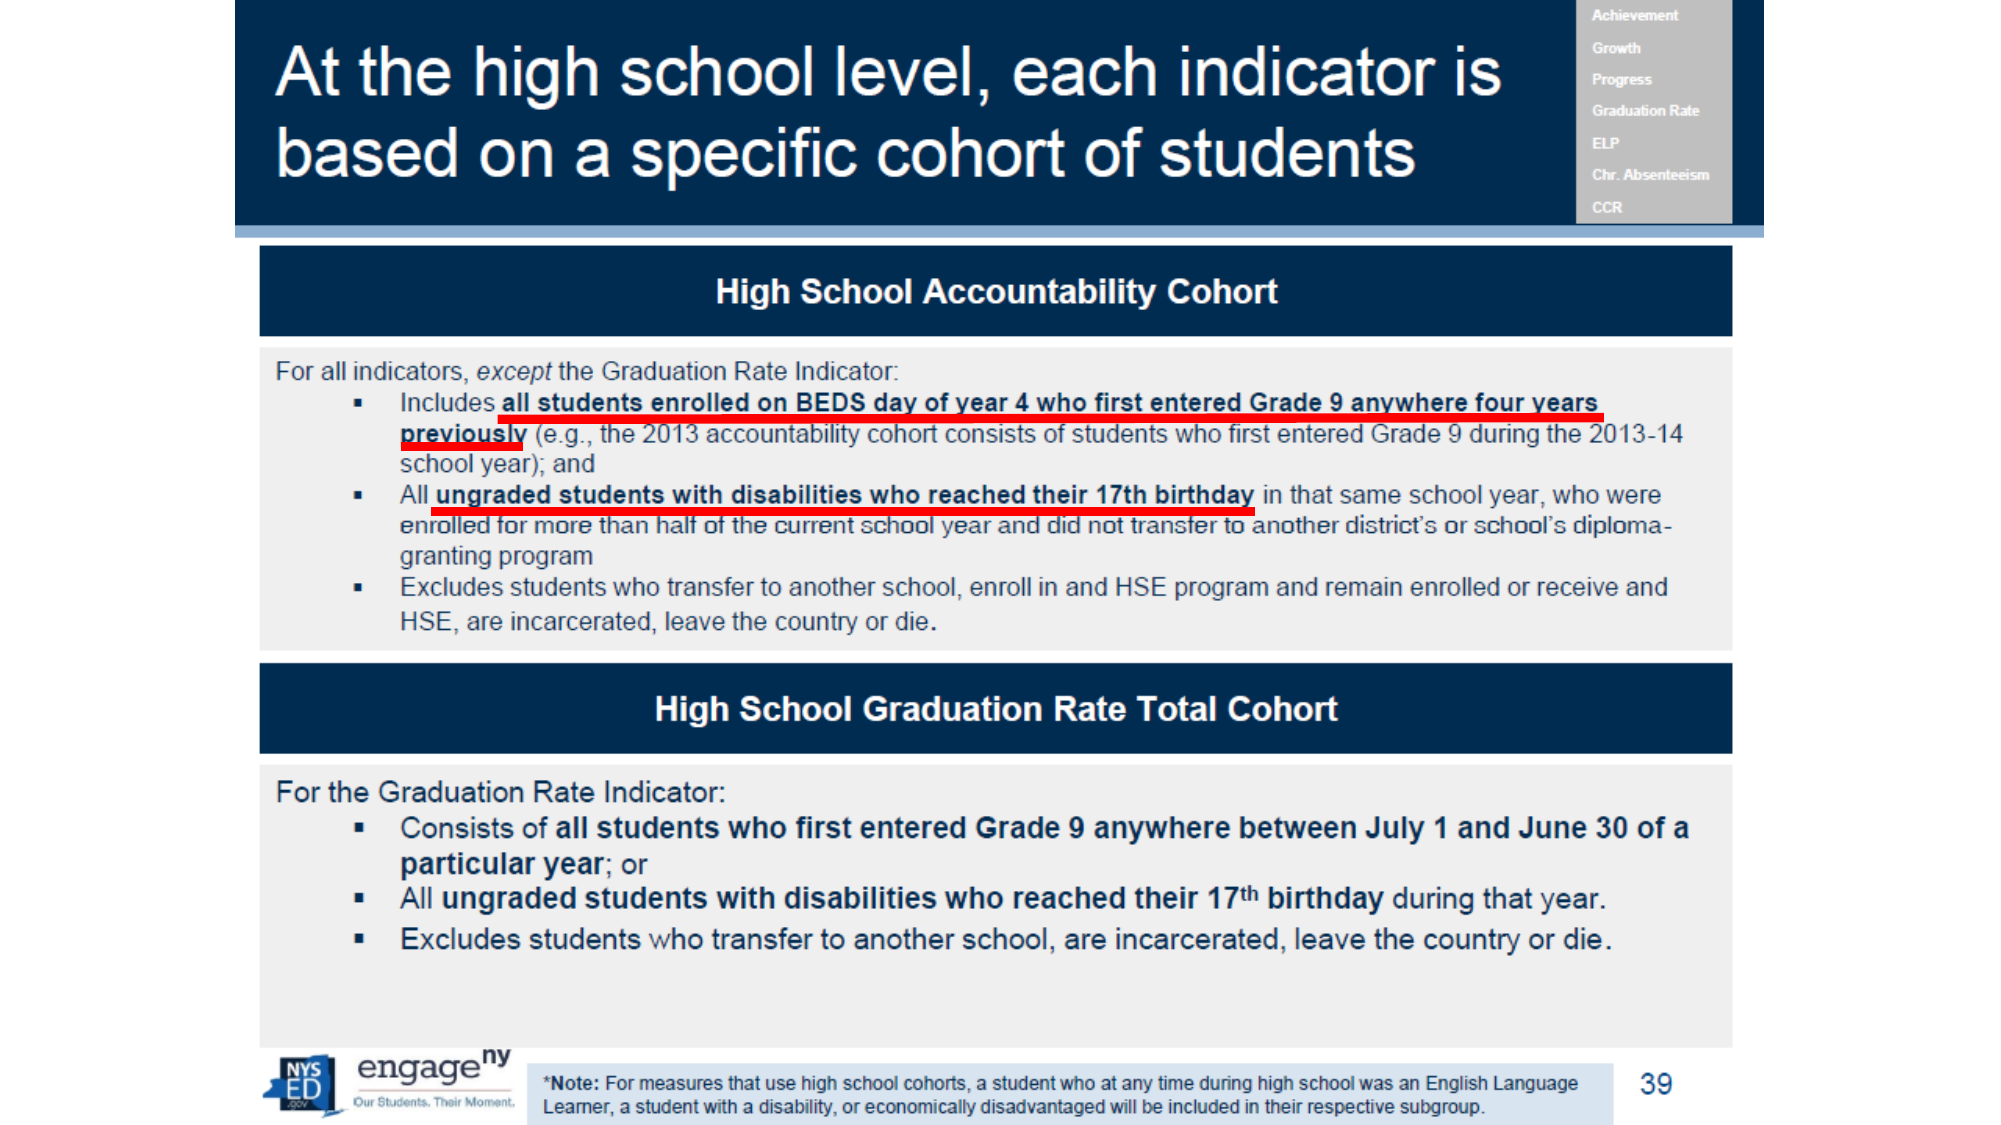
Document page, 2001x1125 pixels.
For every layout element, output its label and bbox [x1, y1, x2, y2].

picture [235, 0, 1764, 1125]
